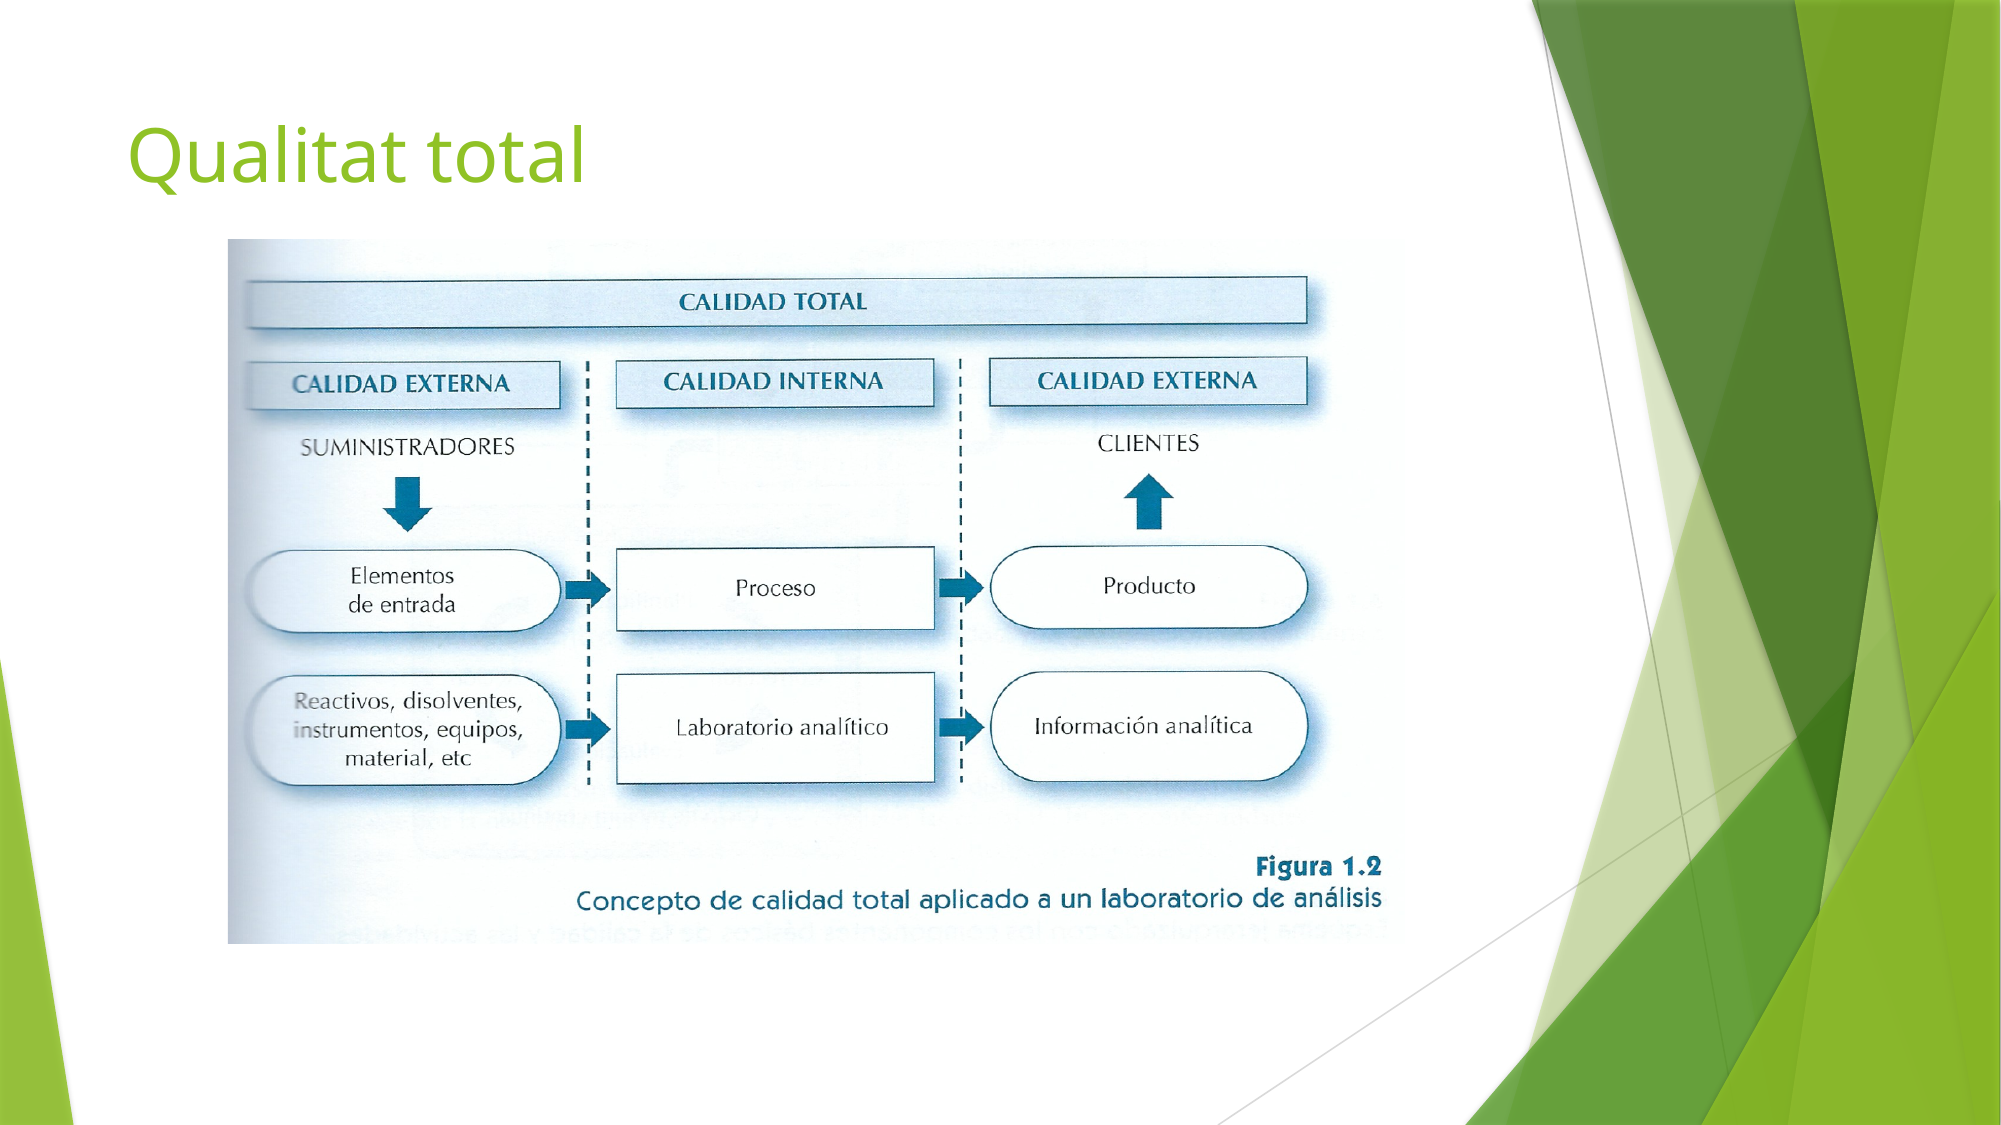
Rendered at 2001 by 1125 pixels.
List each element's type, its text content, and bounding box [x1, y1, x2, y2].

title Qualitat total [111, 99, 1522, 317]
picture [227, 238, 1405, 944]
